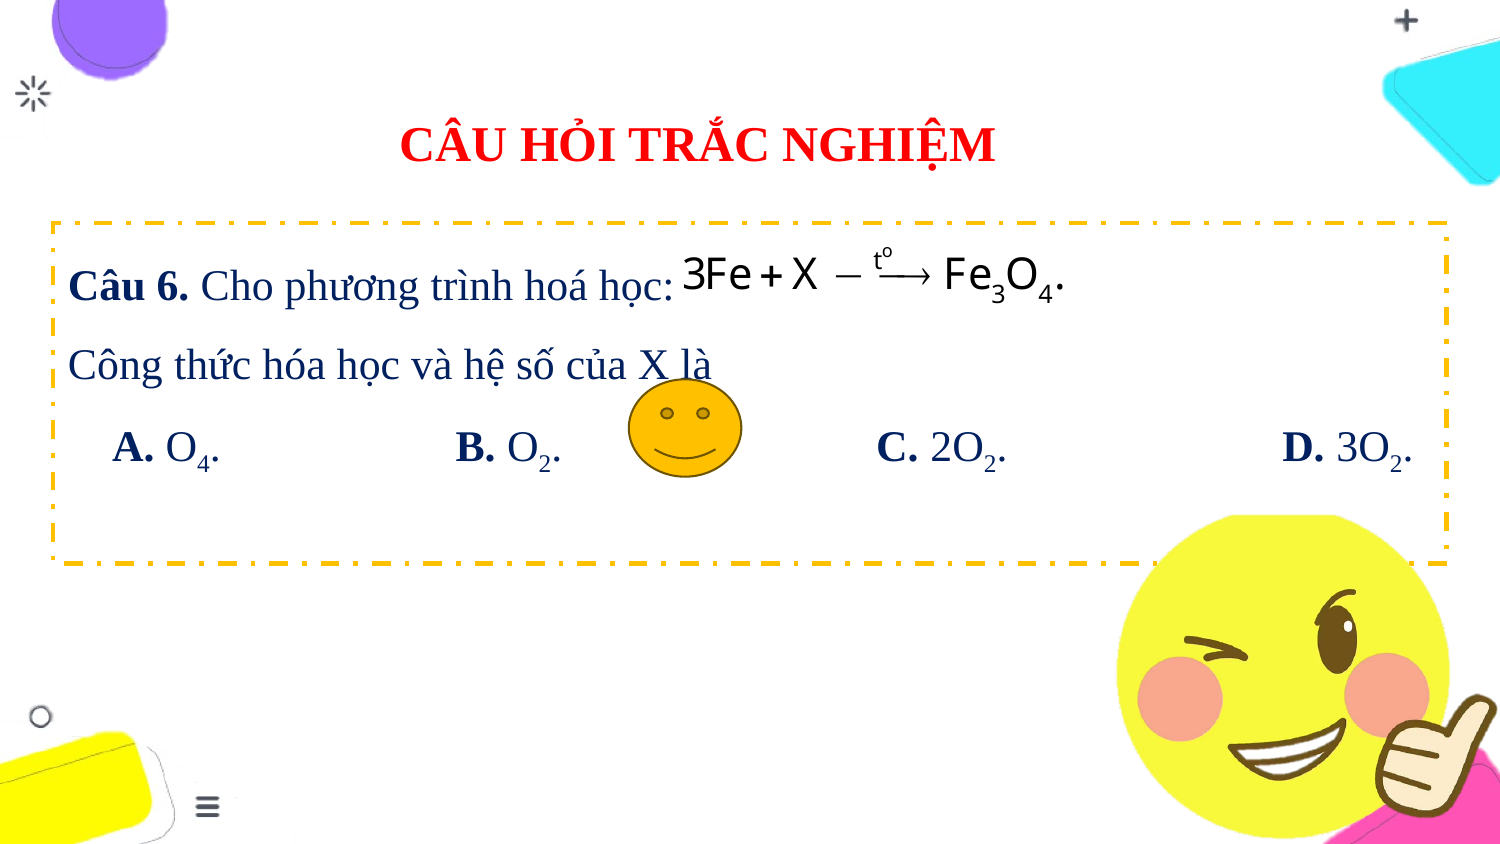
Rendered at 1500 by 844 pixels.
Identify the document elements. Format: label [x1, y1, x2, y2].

picture [0, 0, 1500, 844]
text_box [676, 233, 1071, 314]
